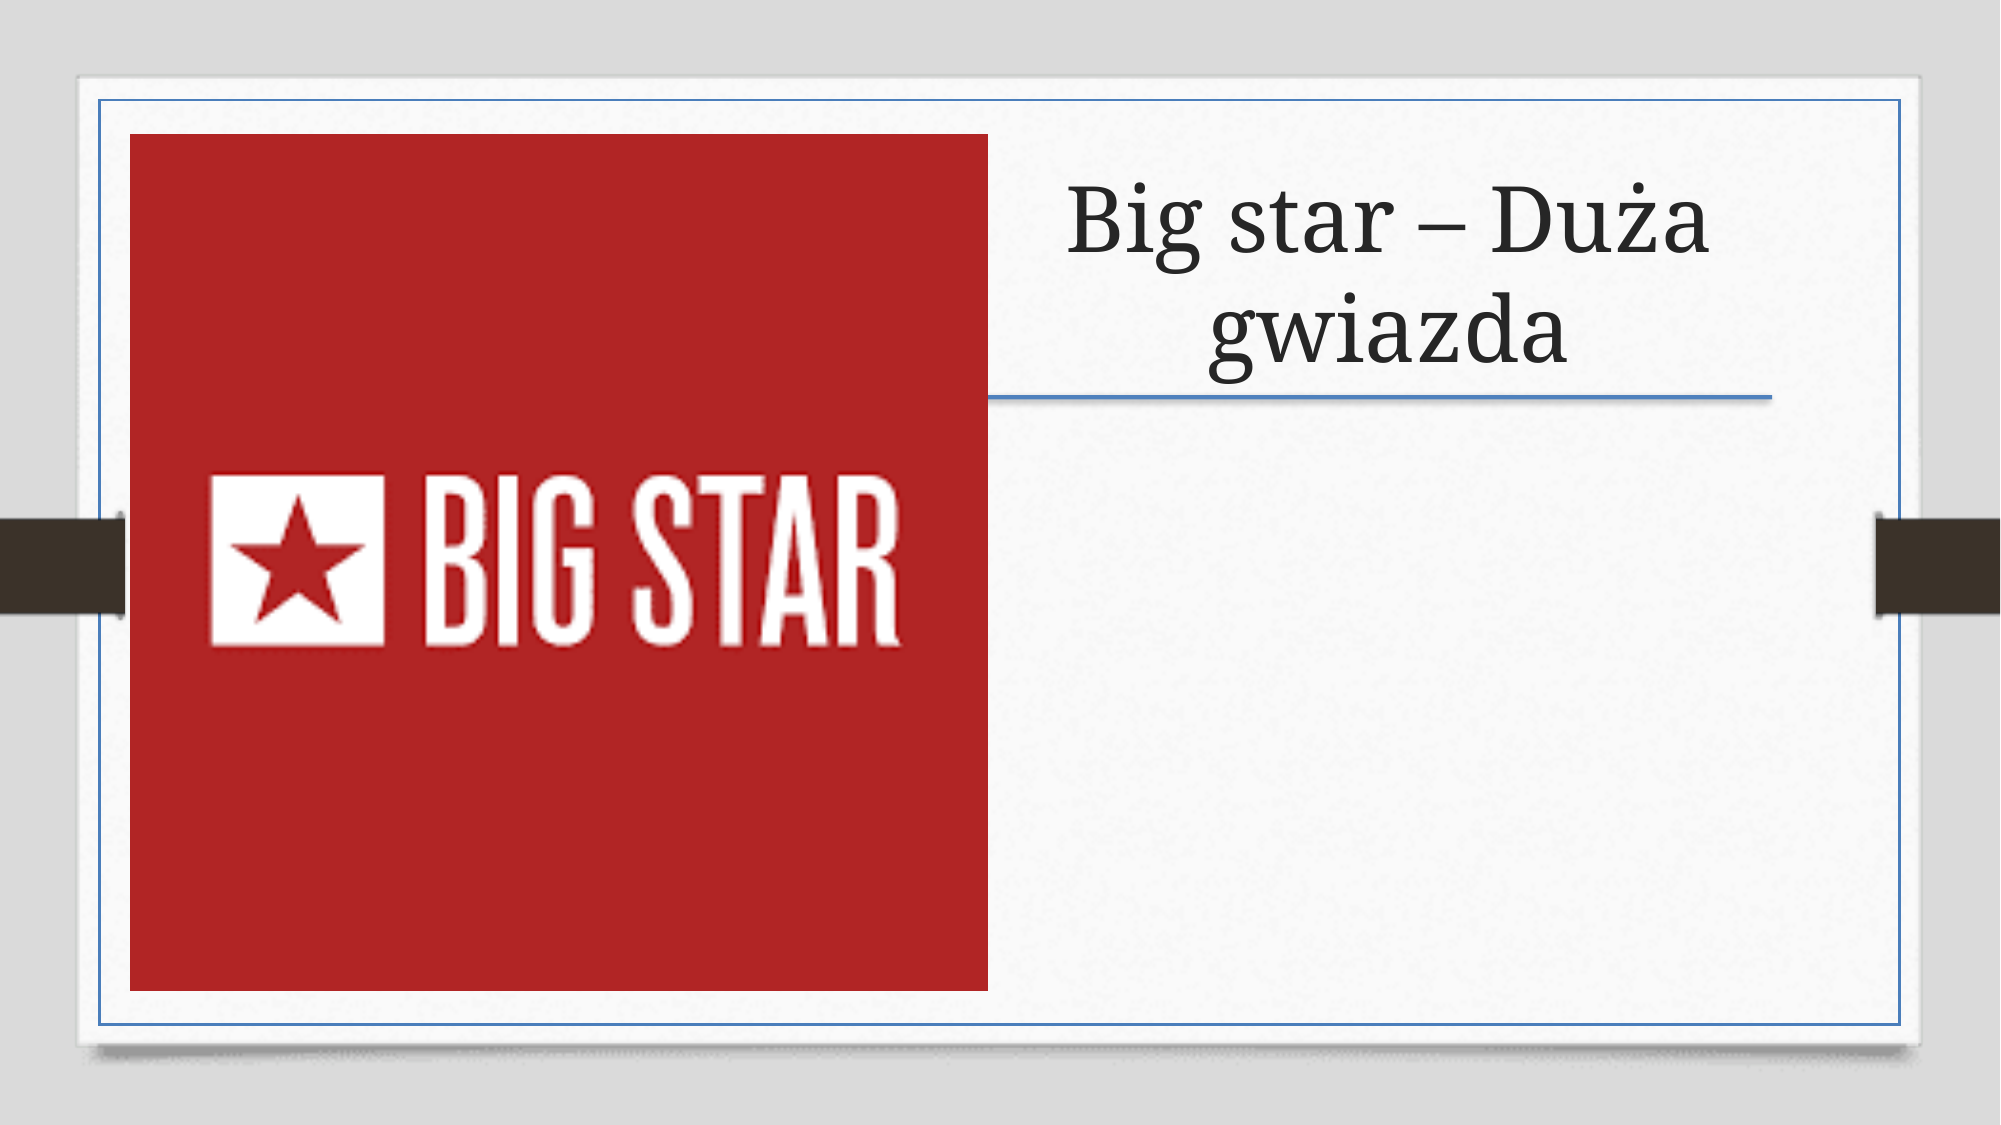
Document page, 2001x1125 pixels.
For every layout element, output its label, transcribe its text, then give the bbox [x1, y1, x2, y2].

picture [0, 0, 2001, 1125]
text_box Big star – Duża gwiazda [992, 149, 1818, 393]
